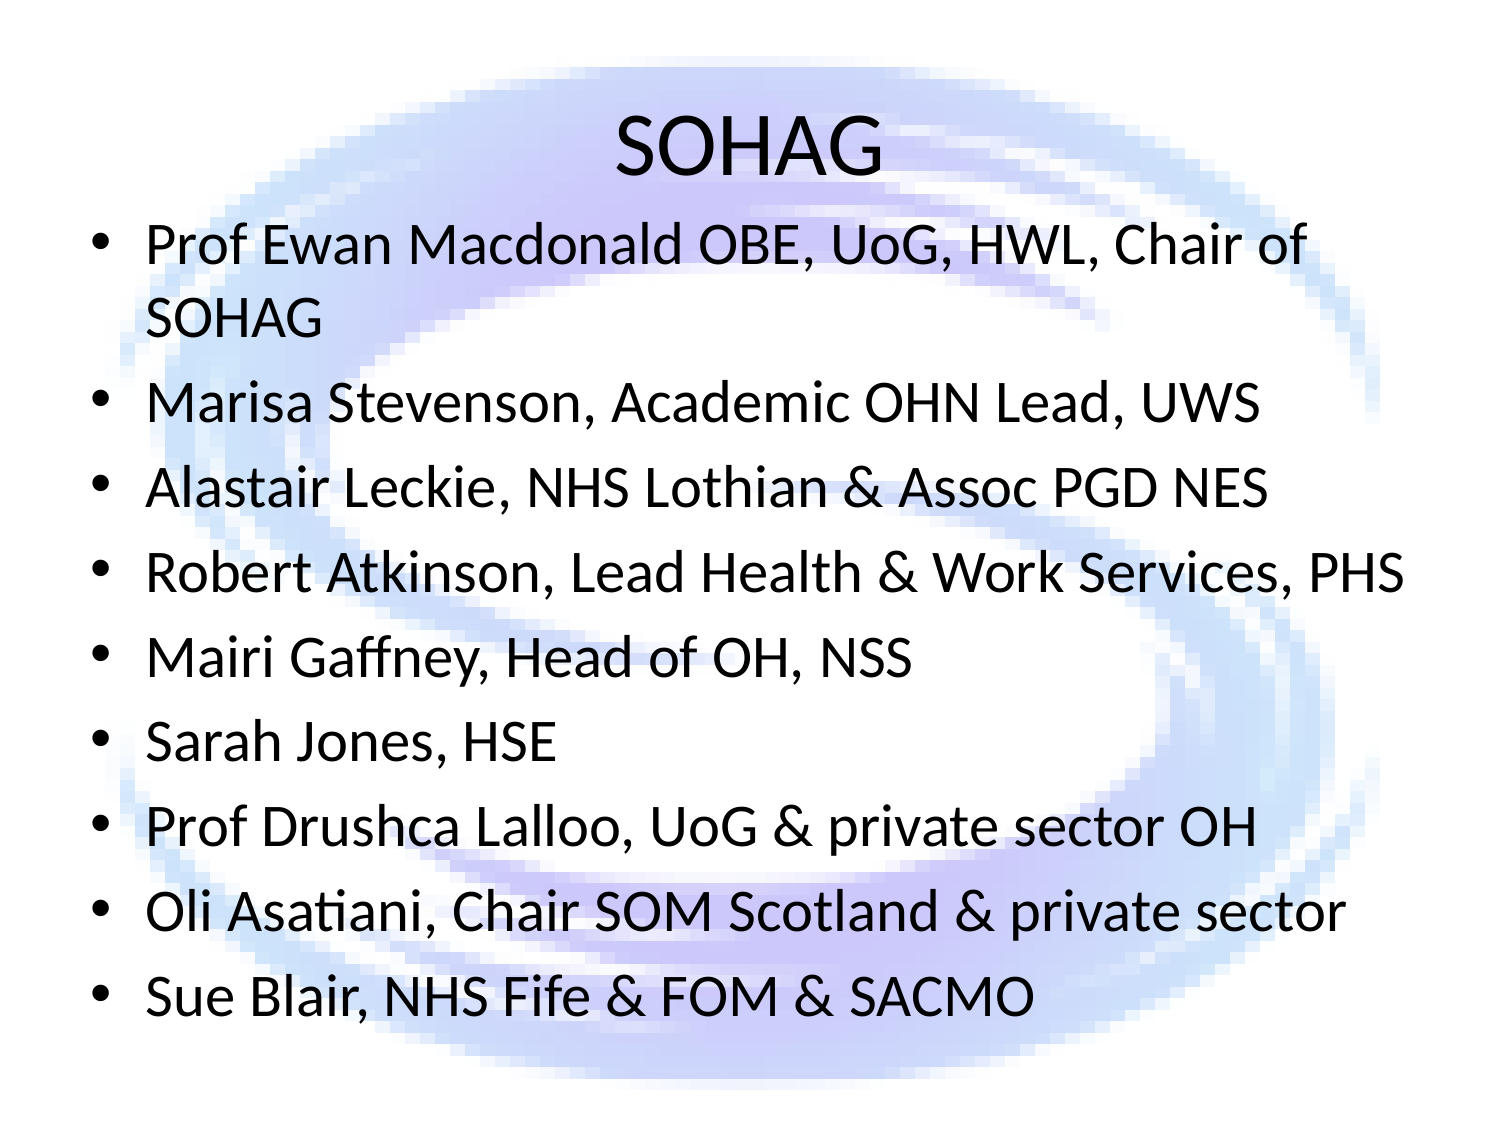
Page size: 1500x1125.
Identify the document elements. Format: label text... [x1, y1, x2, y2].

title SOHAG [75, 45, 1425, 196]
list Prof Ewan Macdonald OBE, UoG, HWL, Chair of SOHAG Marisa Stevenson, Academic OHN Lead, UWS Alastair Leckie, NHS Lothian & Assoc PGD NES Robert Atkinson, Lead Health & Work Services, PHS Mairi Gaffney, Head of OH, NSS Sarah Jones, HSE Prof Drushca Lalloo, UoG & private sector OH Oli Asatiani, Chair SOM Scotland & private sector Sue Blair, NHS Fife & FOM & SACMO [75, 196, 1425, 1059]
